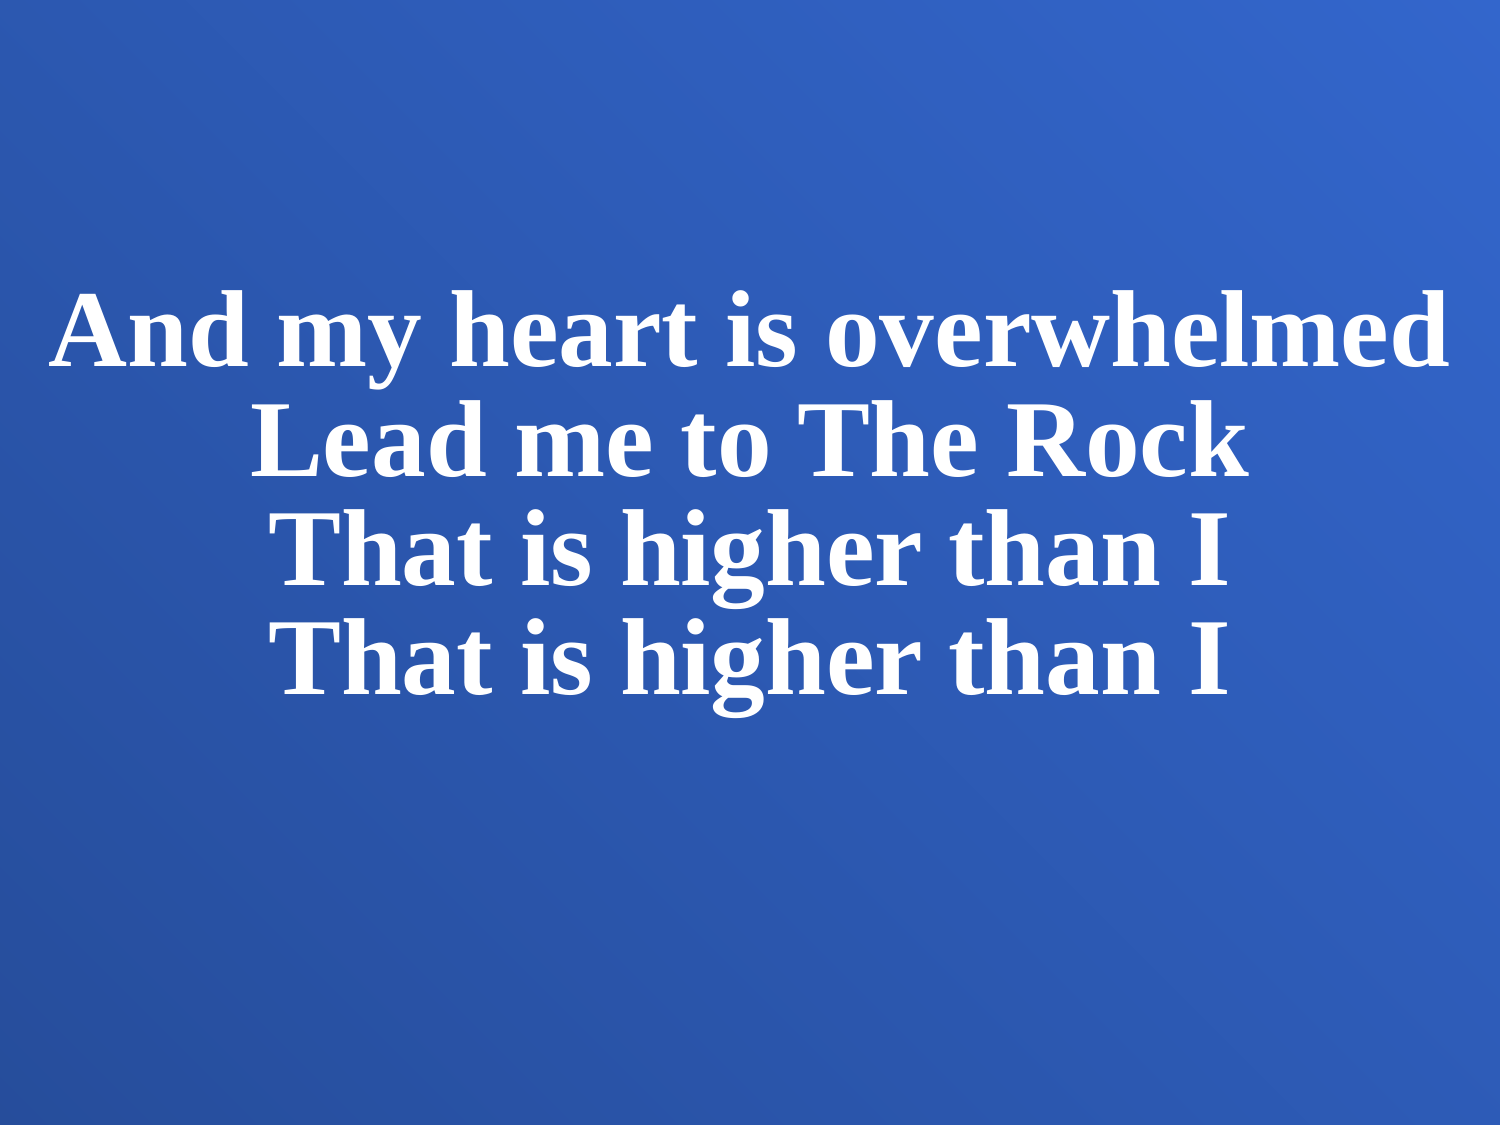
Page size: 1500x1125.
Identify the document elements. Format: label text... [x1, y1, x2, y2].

text_box And my heart is overwhelmed Lead me to The Rock That is higher than I That is higher than I [0, 271, 1500, 725]
